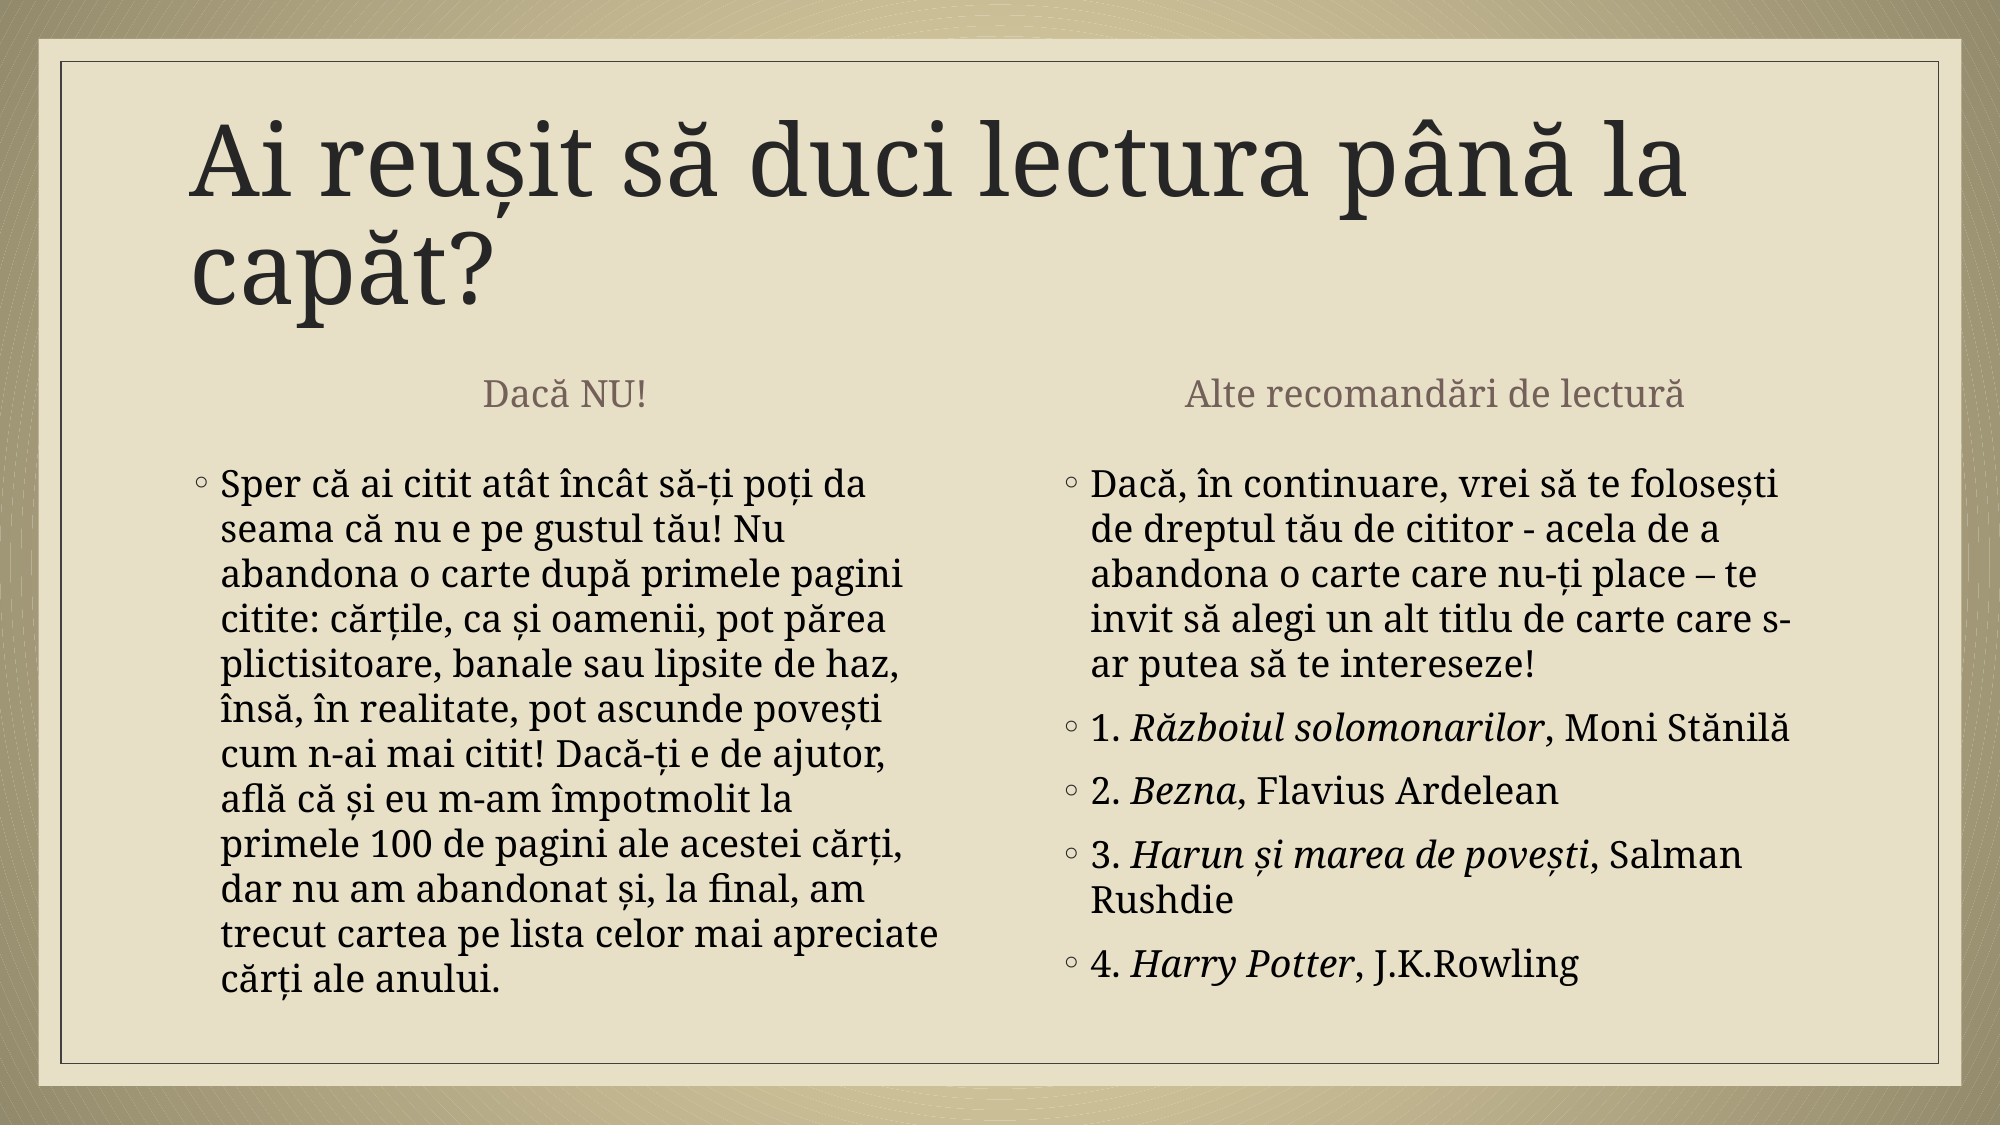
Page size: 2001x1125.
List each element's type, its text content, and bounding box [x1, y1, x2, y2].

list Dacă, în continuare, vrei să te folosești de dreptul tău de cititor - acela de a abandona o carte care nu-ți place – te invit să alegi un alt titlu de carte care s-ar putea să te intereseze! 1. Războiul solomonarilor, Moni Stănilă 2. Bezna, Flavius Ardelean 3. Harun și marea de povești, Salman Rushdie 4. Harry Potter, J.K.Rowling [1045, 452, 1826, 978]
list Alte recomandări de lectură [1045, 340, 1826, 446]
list Dacă NU! [175, 340, 956, 446]
title Ai reușit să duci lectura până la capăt? [174, 105, 1825, 331]
list Sper că ai citit atât încât să-ți poți da seama că nu e pe gustul tău! Nu abandona o carte după primele pagini citite: cărțile, ca și oamenii, pot părea plictisitoare, banale sau lipsite de haz, însă, în realitate, pot ascunde povești cum n-ai mai citit! Dacă-ți e de ajutor, află că și eu m-am împotmolit la primele 100 de pagini ale acestei cărți, dar nu am abandonat și, la final, am trecut cartea pe lista celor mai apreciate cărți ale anului. [175, 452, 956, 978]
